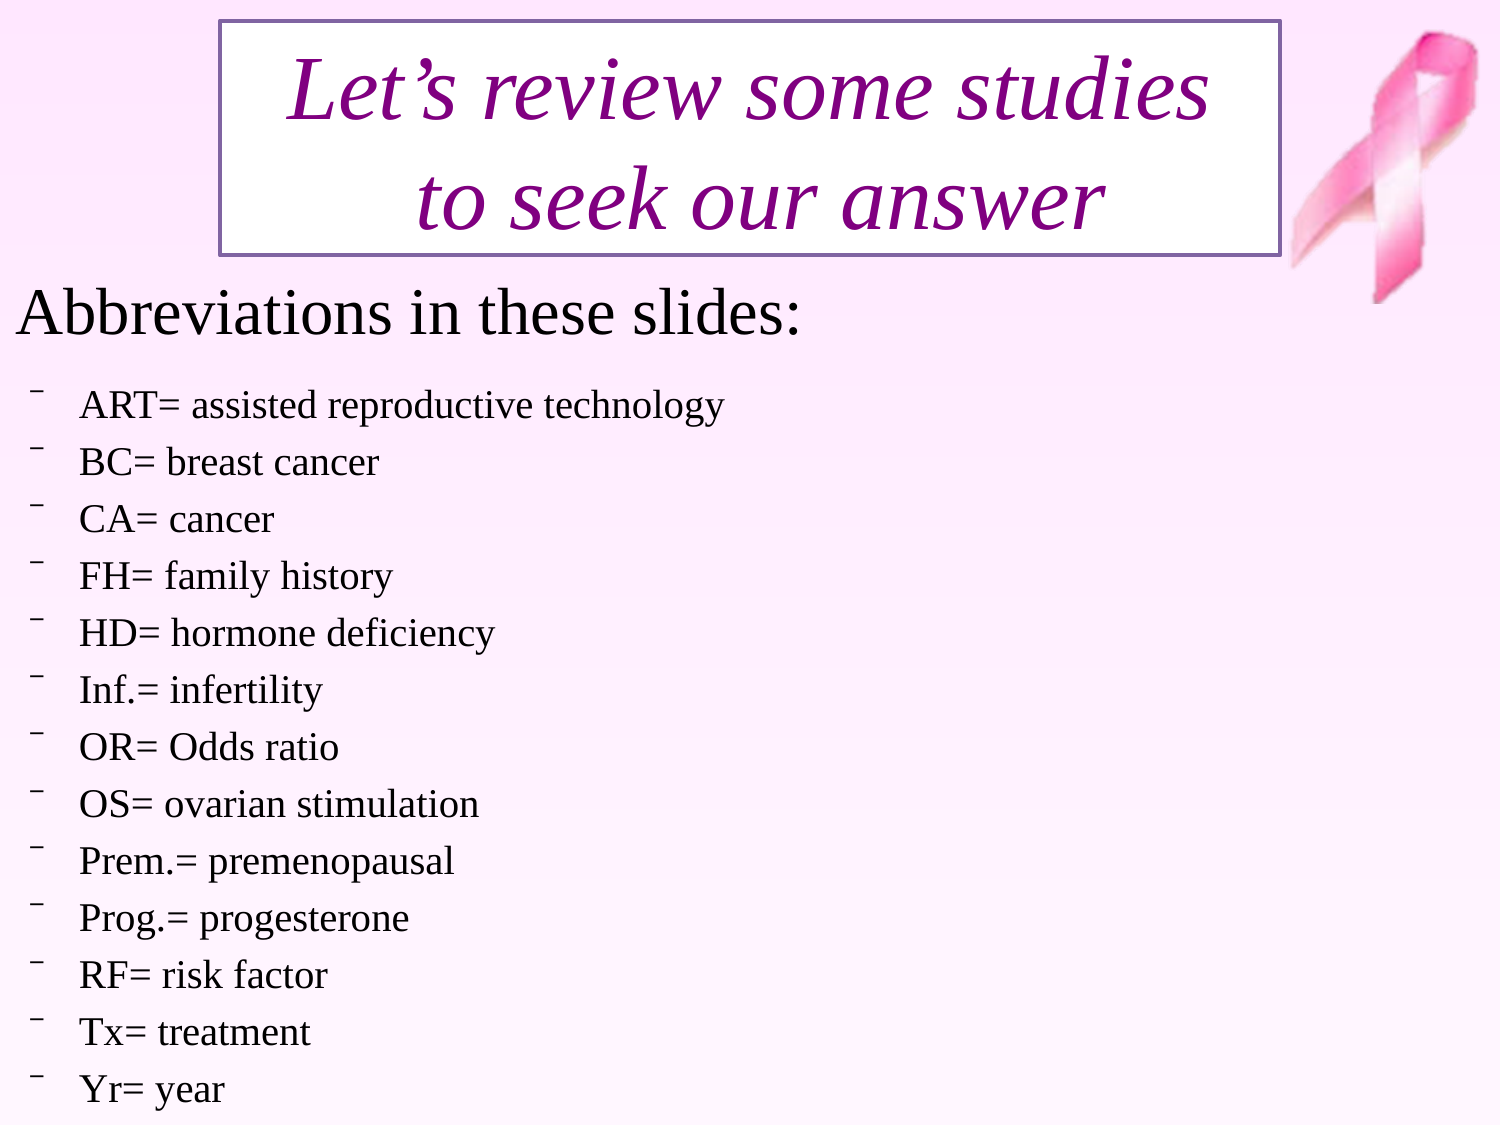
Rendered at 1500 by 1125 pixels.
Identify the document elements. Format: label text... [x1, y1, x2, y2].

title Abbreviations in these slides: [0, 246, 1496, 370]
text_box Let’s review some studies to seek our answer [218, 19, 1282, 257]
picture [1284, 25, 1489, 246]
list ART= assisted reproductive technology BC= breast cancer CA= cancer FH= family history HD= hormone deficiency Inf.= infertility OR= Odds ratio OS= ovarian stimulation Prem.= premenopausal Prog.= progesterone RF= risk factor Tx= treatment Yr= year [13, 369, 1468, 1125]
